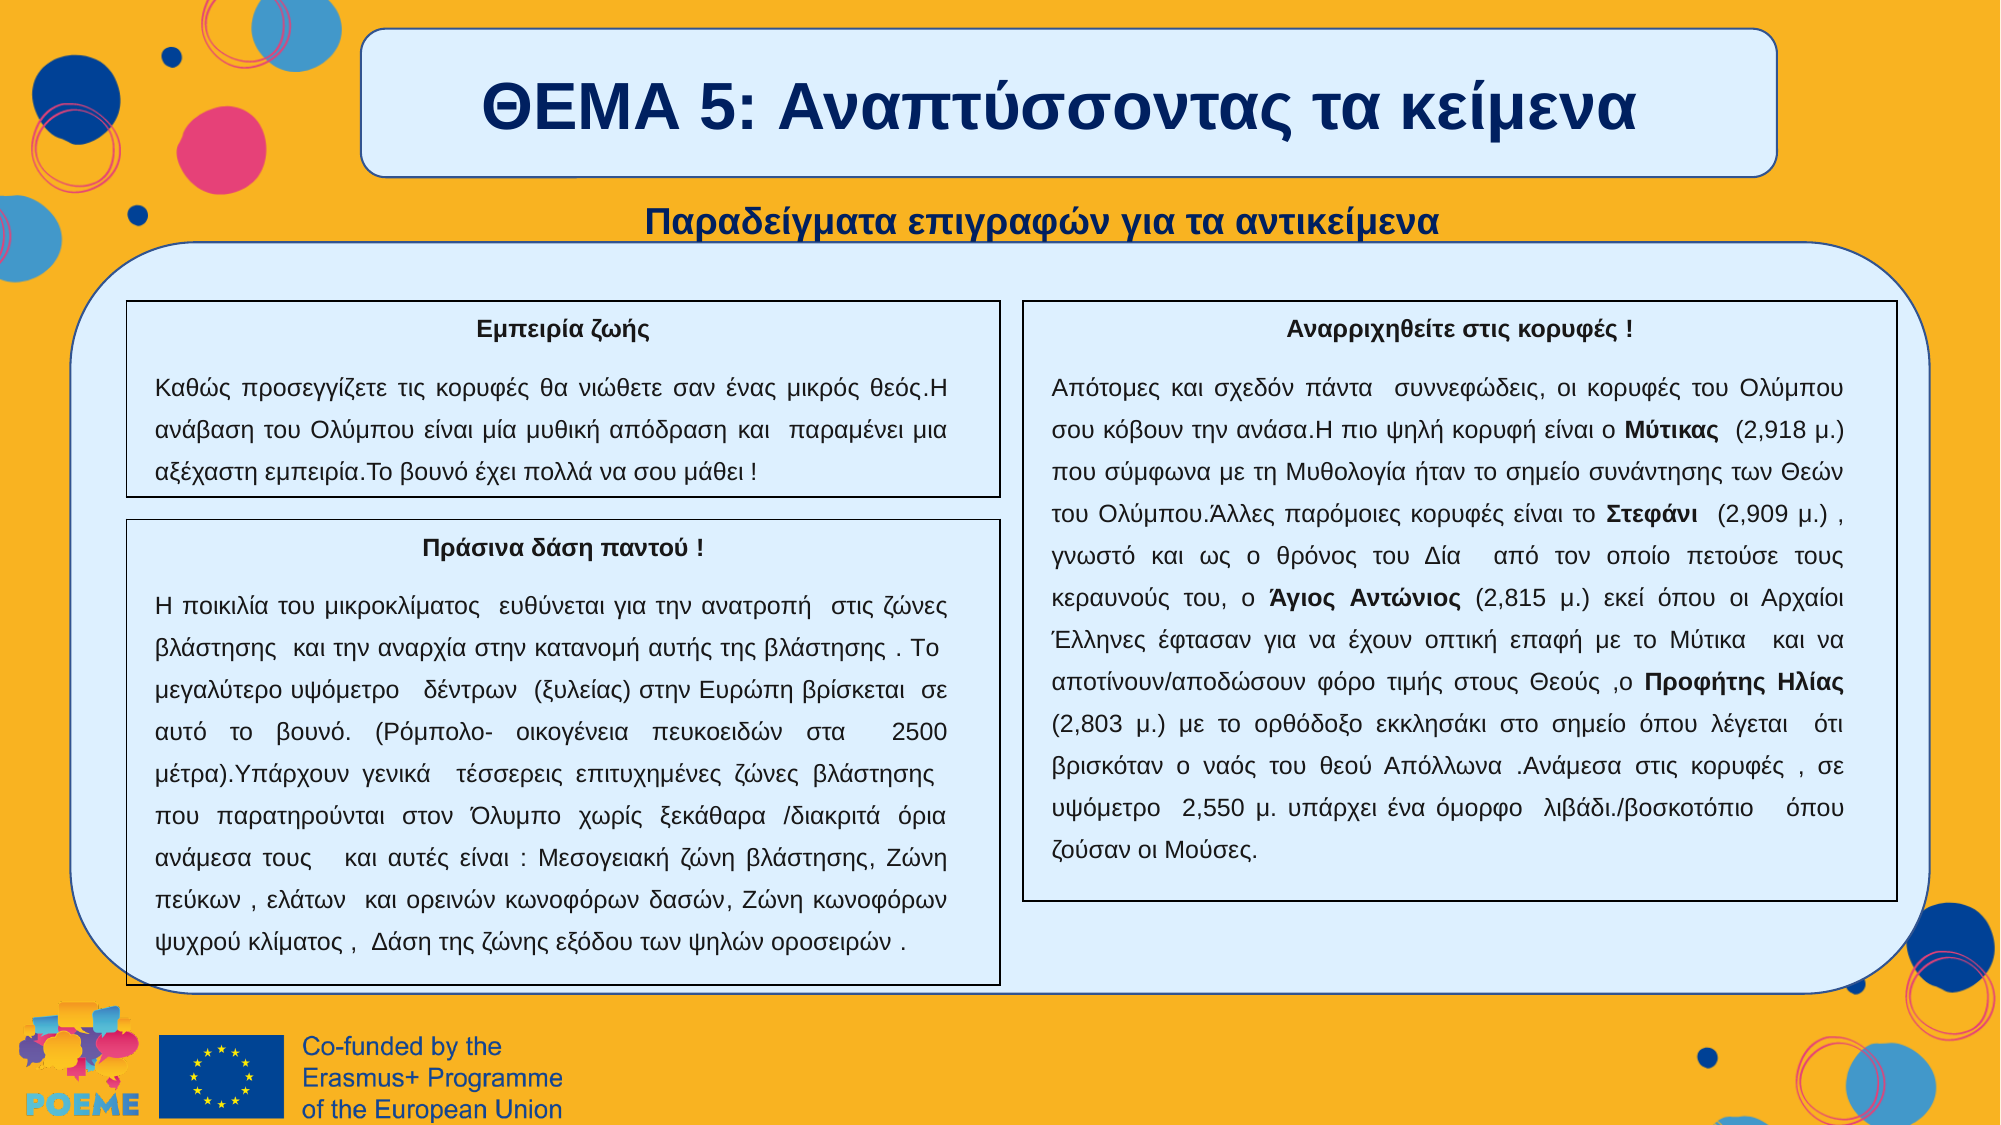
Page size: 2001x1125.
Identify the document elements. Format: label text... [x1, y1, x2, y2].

picture [0, 0, 2001, 1125]
text_box ΘΕΜΑ 5: Αναπτύσσοντας τα κείμενα [359, 27, 1779, 179]
text_box [69, 241, 1931, 995]
table_header Αναρριχηθείτε στις κορυφές ! Απότομες και σχεδόν πάντα συννεφώδεις, οι κορυφές του Ολύμπου σου κόβουν την ανάσα.Η πιο ψηλή κορυφή είναι ο Μύτικας (2,918 μ.) που σύμφωνα με τη Μυθολογία ήταν το σημείο συνάντησης των Θεών του Ολύμπου.Άλλες παρόμοιες κορυφές είναι το Στεφάνι (2,909 μ.) , γνωστό και ως ο θρόνος του Δία από τον οποίο πετούσε τους κεραυνούς του, ο Άγιος Αντώνιος (2,815 μ.) εκεί όπου οι Αρχαίοι Έλληνες έφτασαν για να έχουν οπτική επαφή με το Μύτικα και να αποτίνουν/αποδώσουν φόρο τιμής στους Θεούς ,ο Προφήτης Ηλίας (2,803 μ.) με το ορθόδοξο εκκλησάκι στο σημείο όπου λέγεται ότι βρισκόταν ο ναός του θεού Απόλλωνα .Ανάμεσα στις κορυφές , σε υψόμετρο 2,550 μ. υπάρχει ένα όμορφο λιβάδι./βοσκοτόπιο όπου ζούσαν οι Μούσες. [1024, 302, 1896, 900]
text_box Παραδείγματα επιγραφών για τα αντικείμενα [563, 167, 1522, 250]
table_header Πράσινα δάση παντού ! Η ποικιλία του μικροκλίματος ευθύνεται για την ανατροπή στις ζώνες βλάστησης και την αναρχία στην κατανομή αυτής της βλάστησης . Tο μεγαλύτερο υψόμετρο δέντρων (ξυλείας) στην Ευρώπη βρίσκεται σε αυτό το βουνό. (Ρόμπολο- οικογένεια πευκοειδών στα 2500 μέτρα).Υπάρχουν γενικά τέσσερεις επιτυχημένες ζώνες βλάστησης που παρατηρούνται στον Όλυμπο χωρίς ξεκάθαρα /διακριτά όρια ανάμεσα τους και αυτές είναι : Μεσογειακή ζώνη βλάστησης, Ζώνη πεύκων , ελάτων και ορεινών κωνοφόρων δασών, Zώνη κωνοφόρων ψυχρού κλίματος , Δάση της ζώνης εξόδου των ψηλών οροσειρών . [127, 520, 999, 984]
table_header Εμπειρία ζωής Καθώς προσεγγίζετε τις κορυφές θα νιώθετε σαν ένας μικρός θεός.Η ανάβαση του Ολύμπου είναι μία μυθική απόδραση και παραμένει μια αξέχαστη εμπειρία.Το βουνό έχει πολλά να σου μάθει ! [127, 302, 999, 496]
